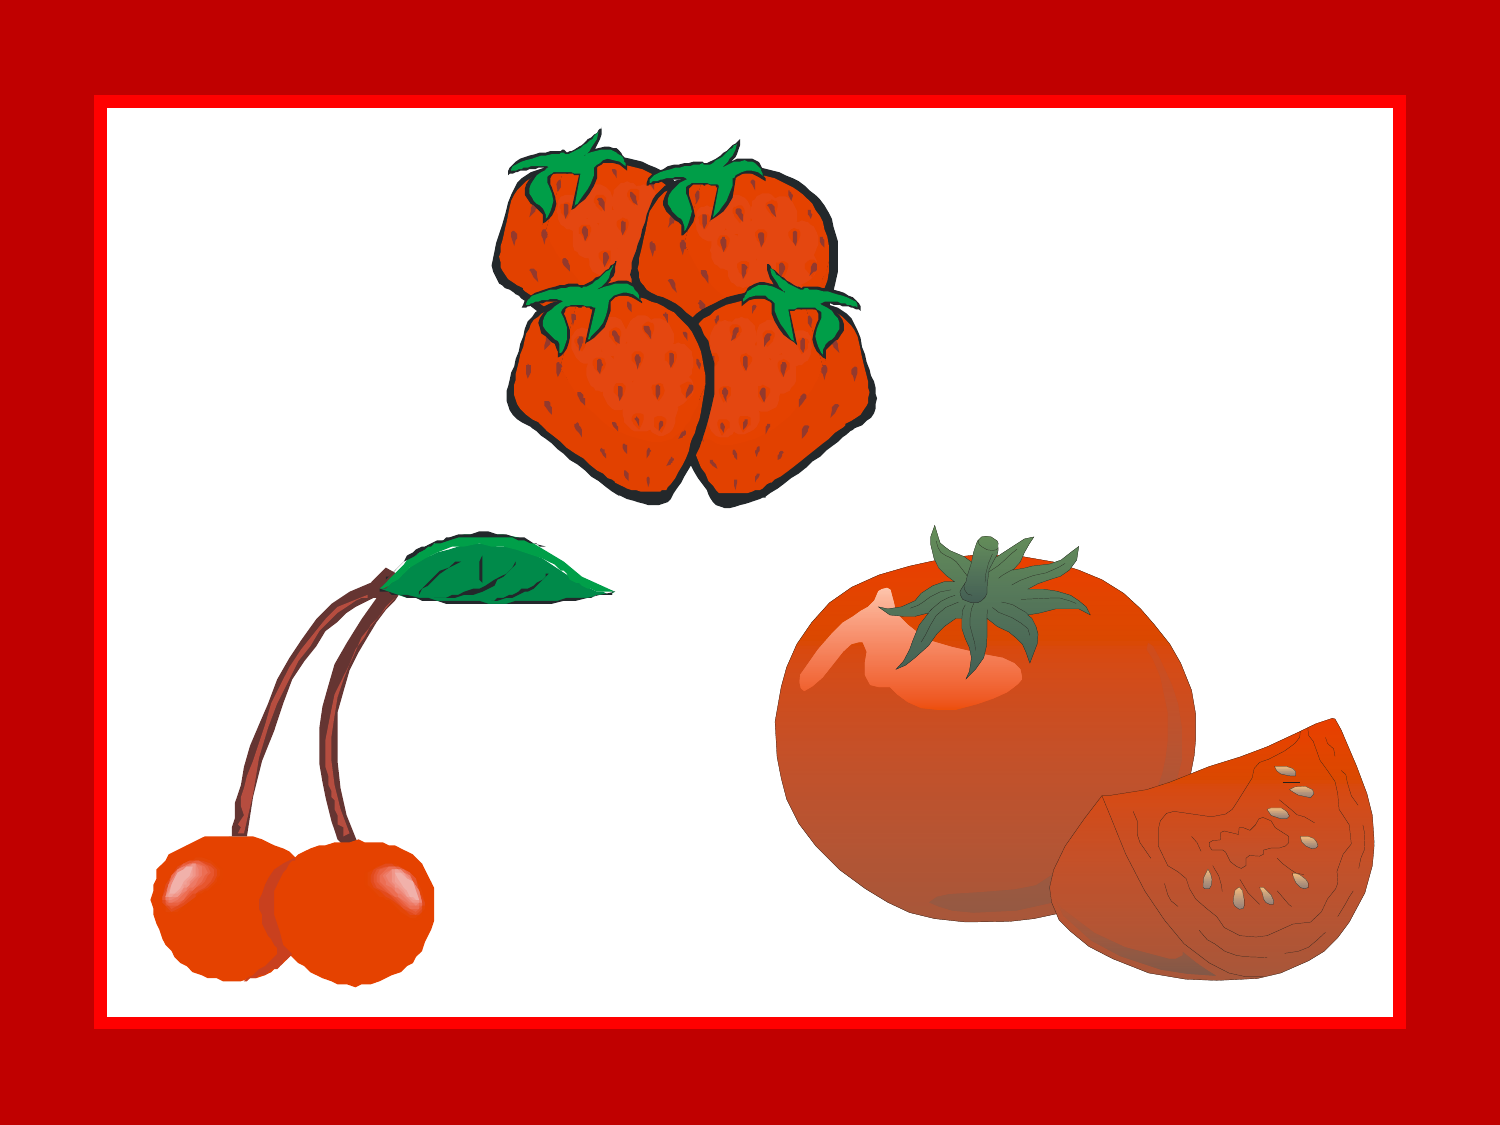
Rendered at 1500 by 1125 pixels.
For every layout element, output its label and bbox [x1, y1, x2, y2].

text_box [100, 101, 1400, 1024]
text_box [773, 523, 1377, 983]
text_box [489, 125, 881, 511]
text_box [147, 528, 621, 992]
